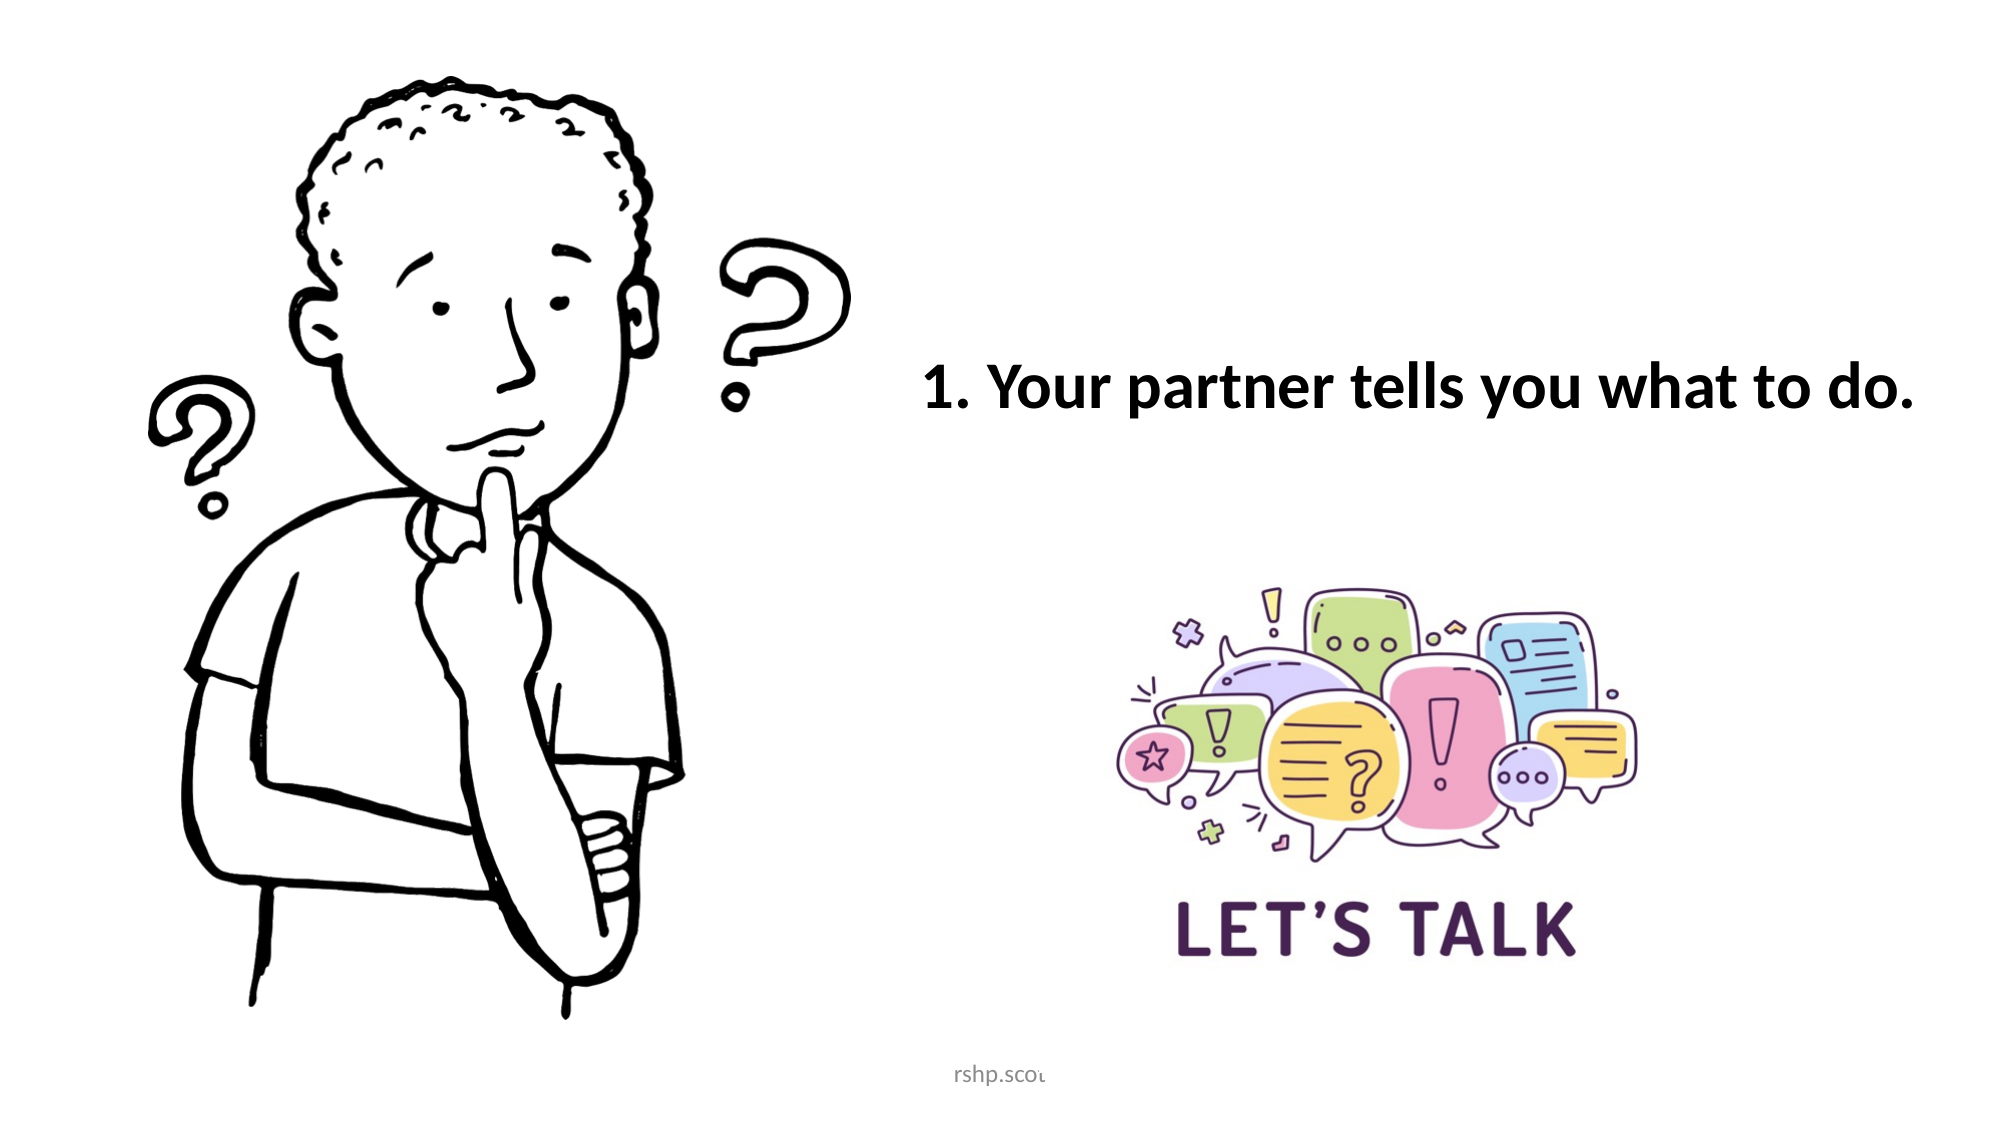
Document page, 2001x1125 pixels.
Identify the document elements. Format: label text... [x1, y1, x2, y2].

footer rshp.scot [662, 1042, 1338, 1103]
picture [1039, 489, 1715, 1073]
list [147, 76, 851, 1020]
text_box 1. Your partner tells you what to do. [905, 334, 2000, 429]
